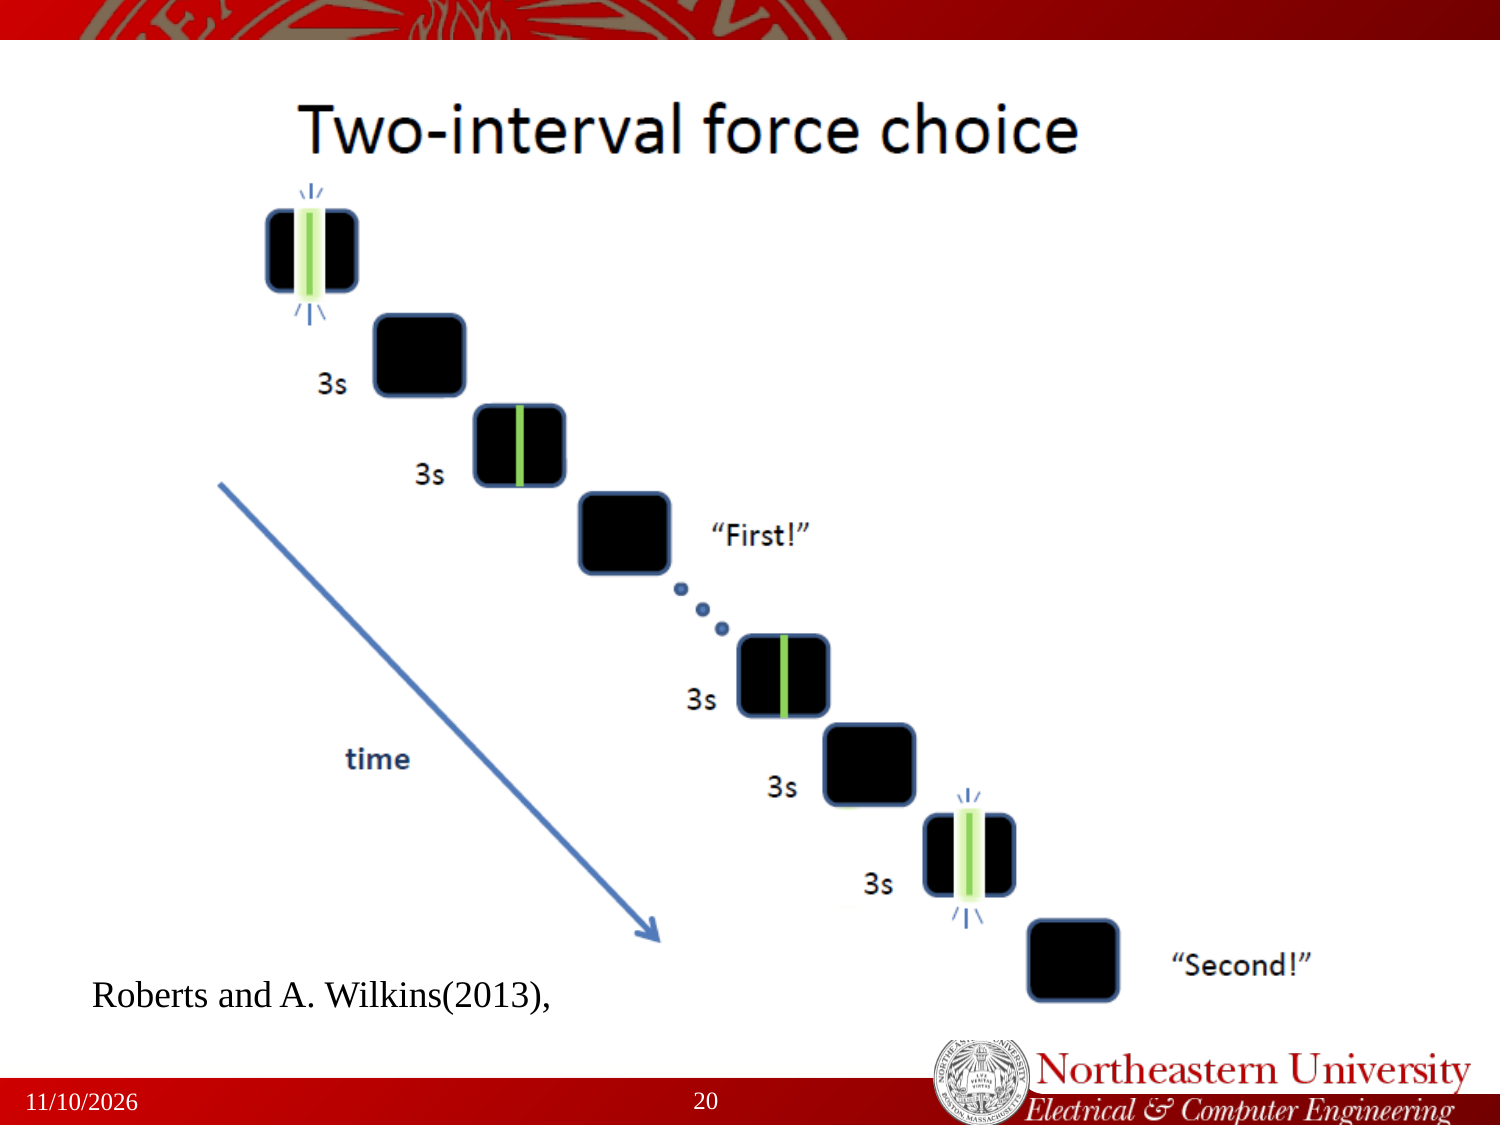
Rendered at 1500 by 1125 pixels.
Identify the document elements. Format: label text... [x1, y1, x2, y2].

text_box Roberts and A. Wilkins(2013), [77, 962, 147, 1023]
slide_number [10, 1070, 219, 1125]
picture [0, 0, 1500, 1125]
slide_number 20 [658, 1069, 754, 1125]
